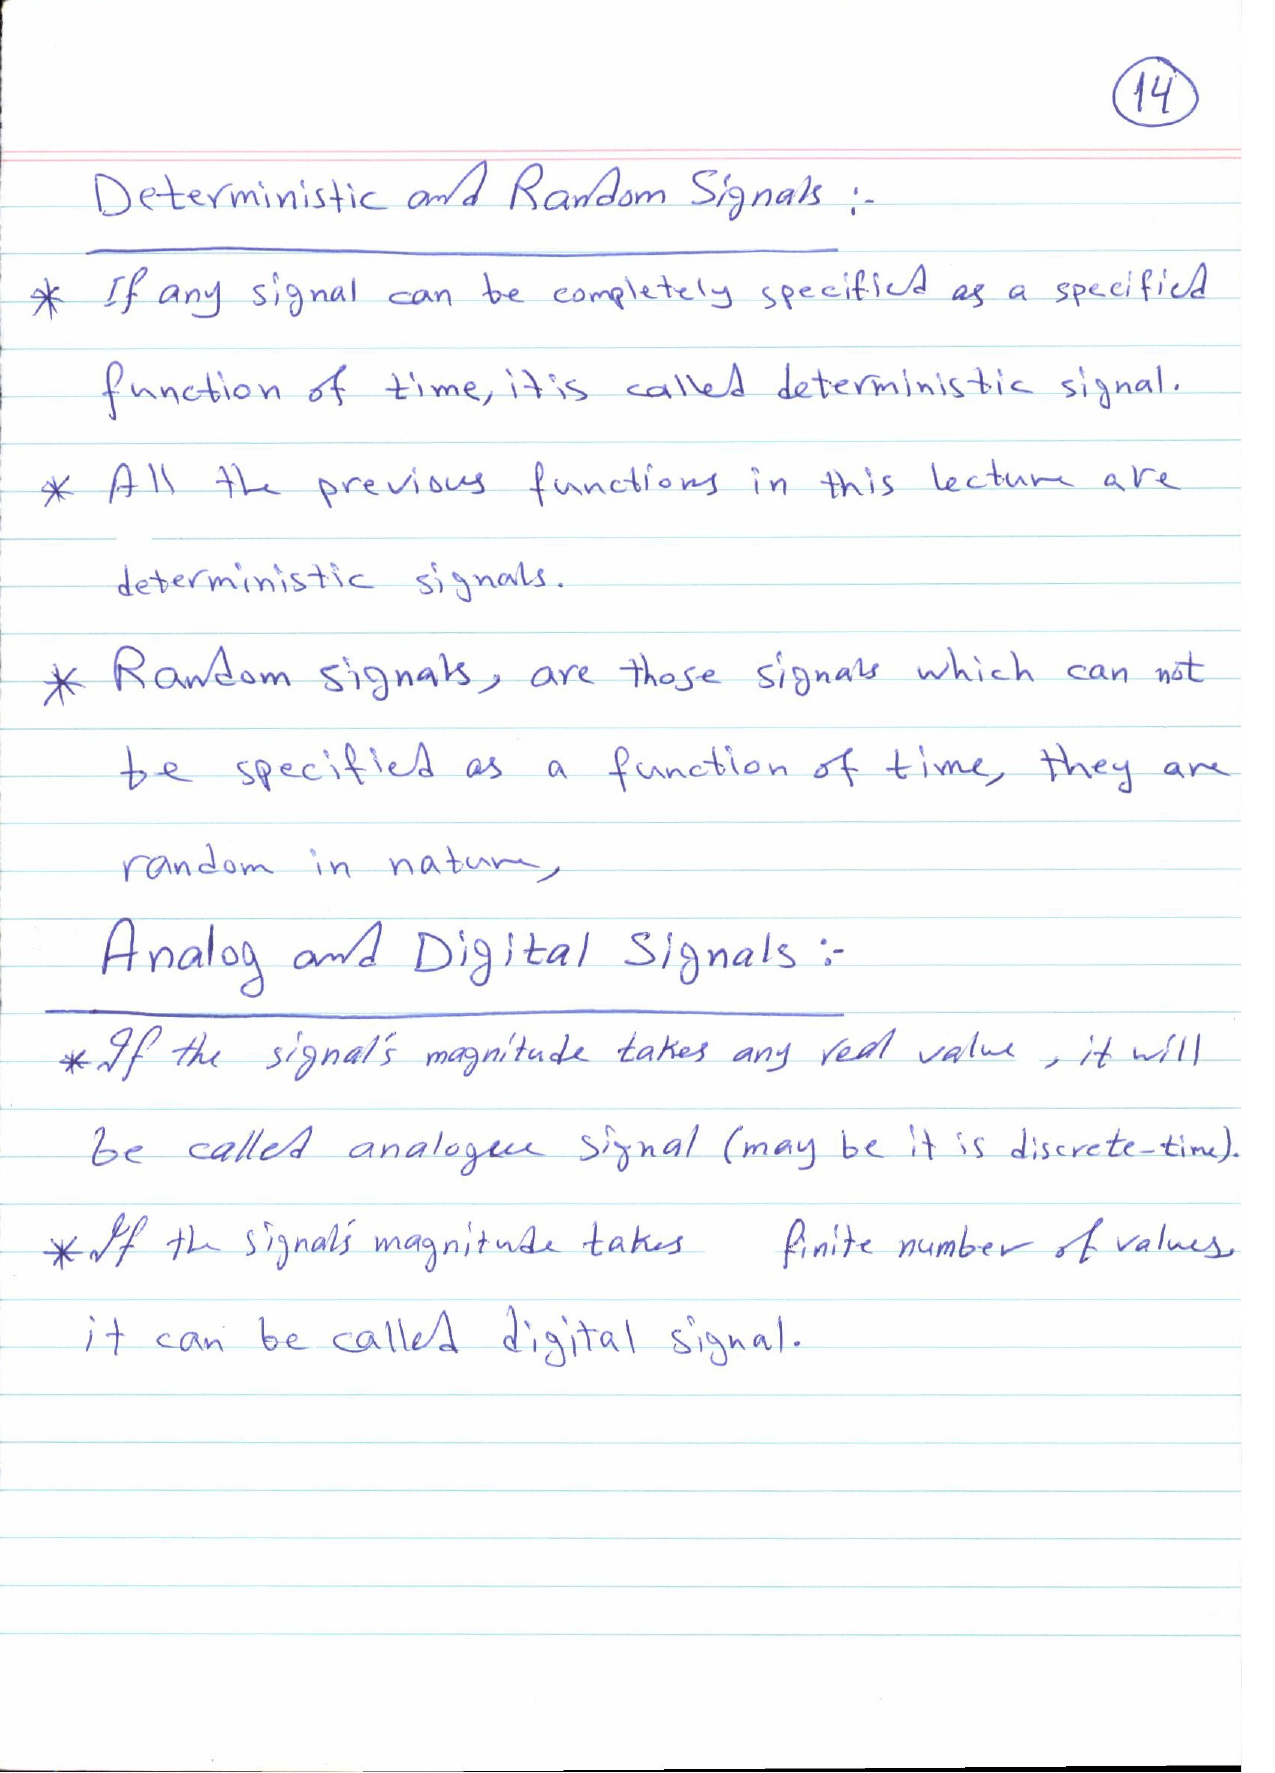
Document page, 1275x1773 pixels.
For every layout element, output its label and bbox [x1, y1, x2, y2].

text_box [0, 0, 1242, 1772]
